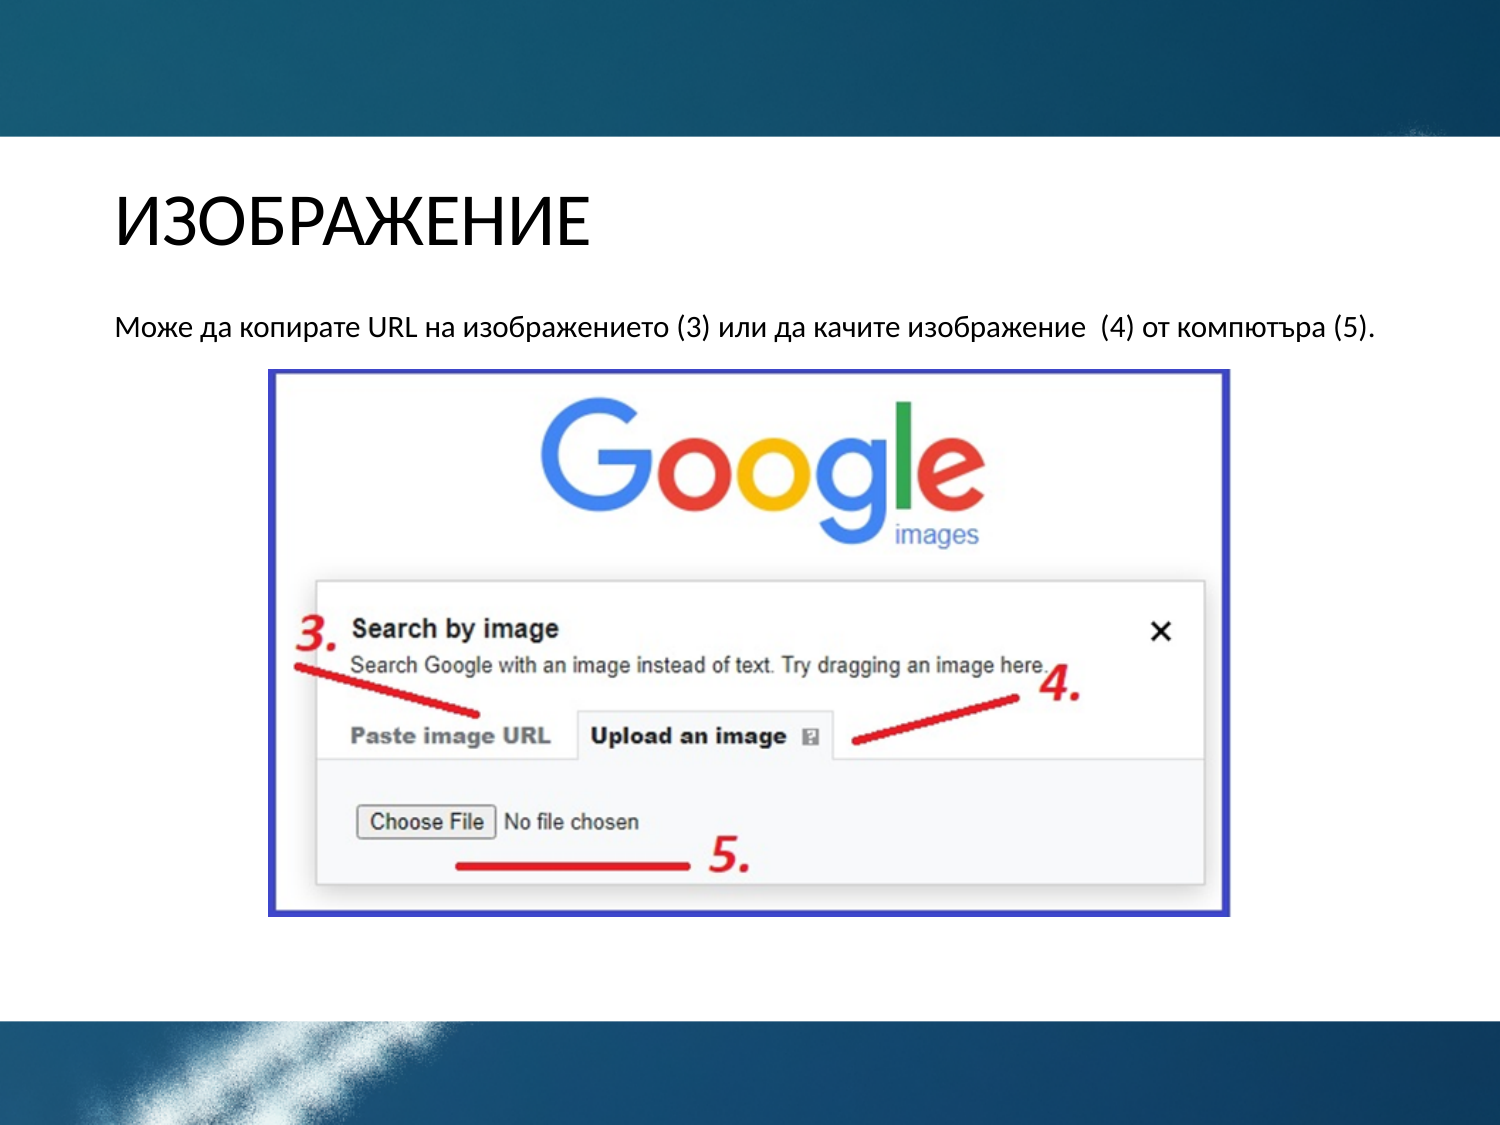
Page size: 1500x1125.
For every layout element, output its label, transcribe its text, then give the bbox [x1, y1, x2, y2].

text_box [0, 136, 1500, 1022]
list Може да копирате URL на изображението (3) или да качите изображение (4) от компютъра (5). [103, 304, 1397, 357]
picture [0, 0, 1500, 136]
picture [268, 369, 1232, 917]
picture [0, 1022, 1500, 1125]
text_box ИЗОБРАЖЕНИЕ [103, 130, 637, 311]
